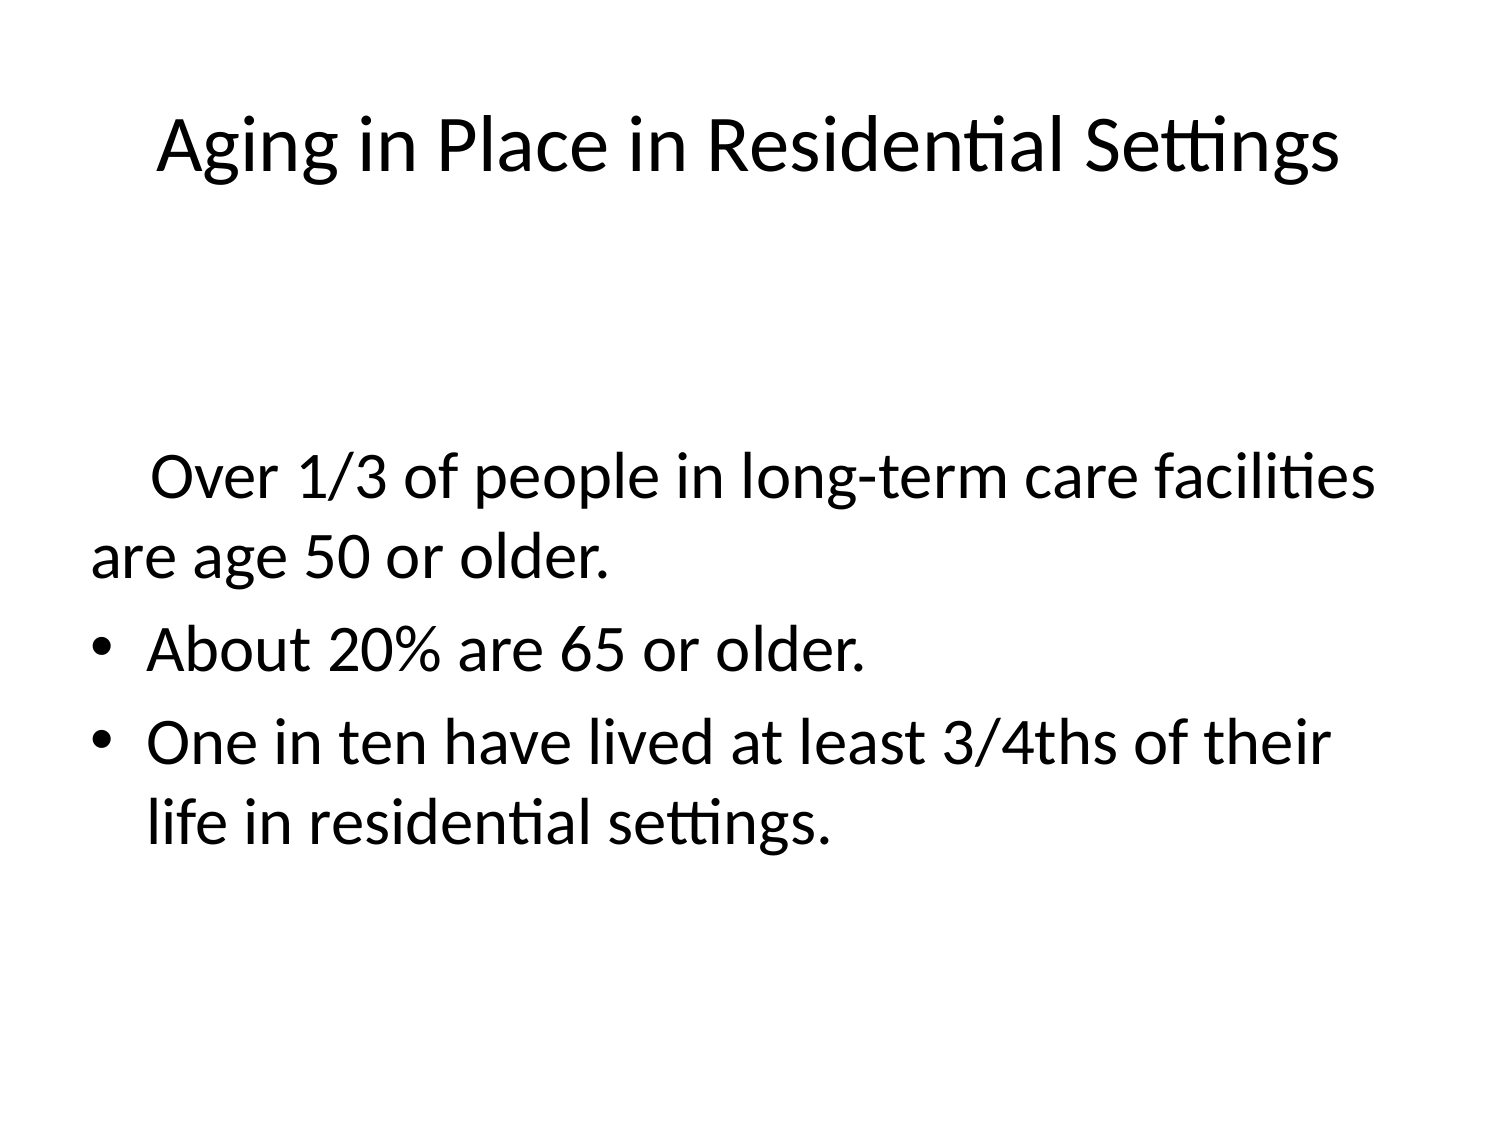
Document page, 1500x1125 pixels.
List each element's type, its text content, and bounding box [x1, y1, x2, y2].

title Aging in Place in Residential Settings [75, 45, 1425, 233]
list Over 1/3 of people in long-term care facilities are age 50 or older. About 20% are 65 or older. One in ten have lived at least 3/4ths of their life in residential settings. [75, 237, 1425, 1093]
